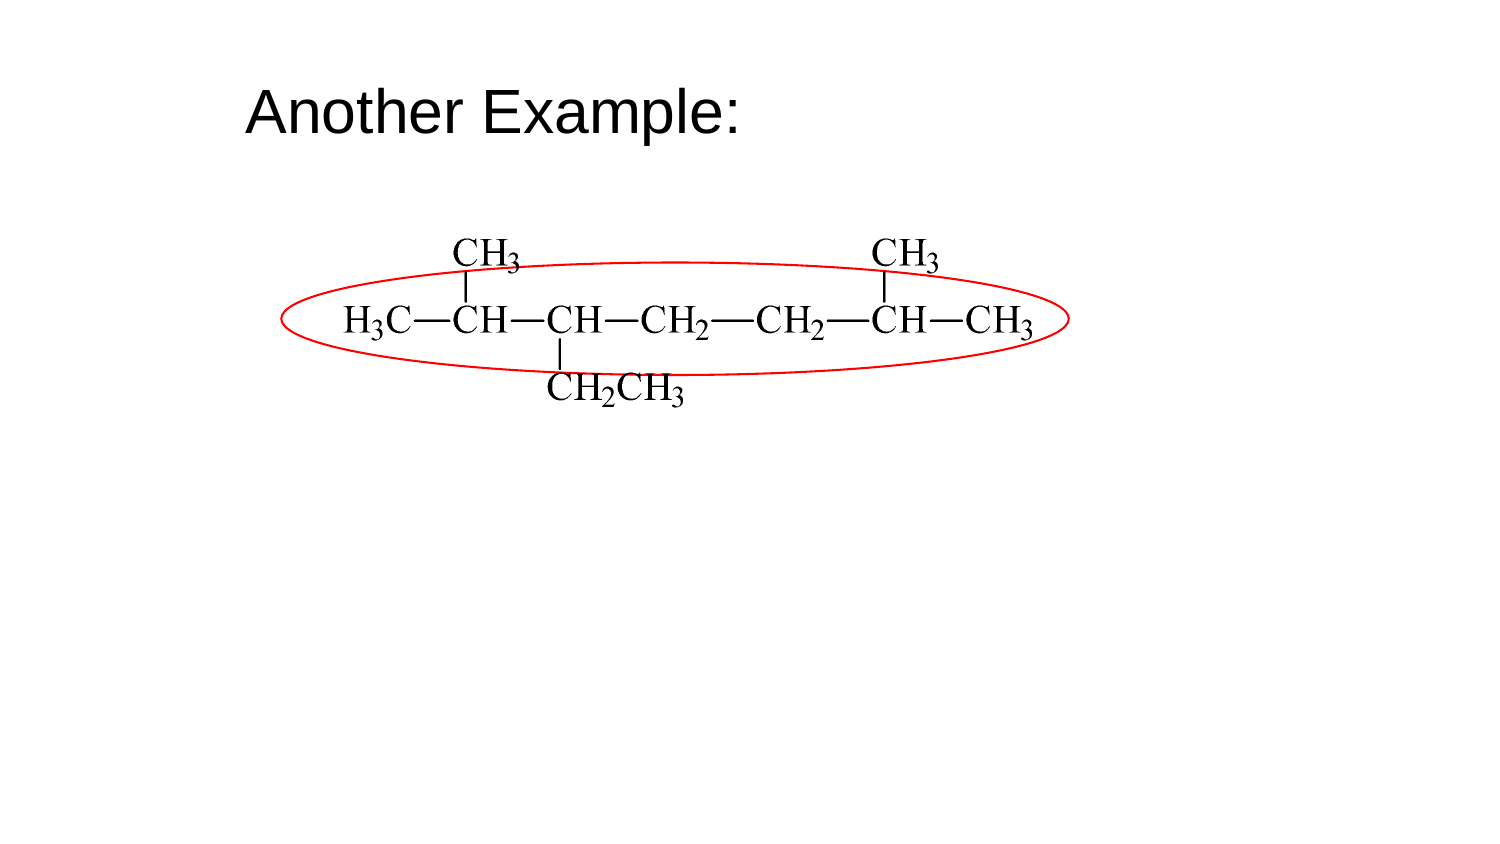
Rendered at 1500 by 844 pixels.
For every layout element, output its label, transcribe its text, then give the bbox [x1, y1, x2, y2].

text_box [1054, 303, 1069, 334]
picture [327, 215, 1051, 431]
text_box [281, 293, 322, 344]
text_box Another Example: [234, 65, 1238, 153]
